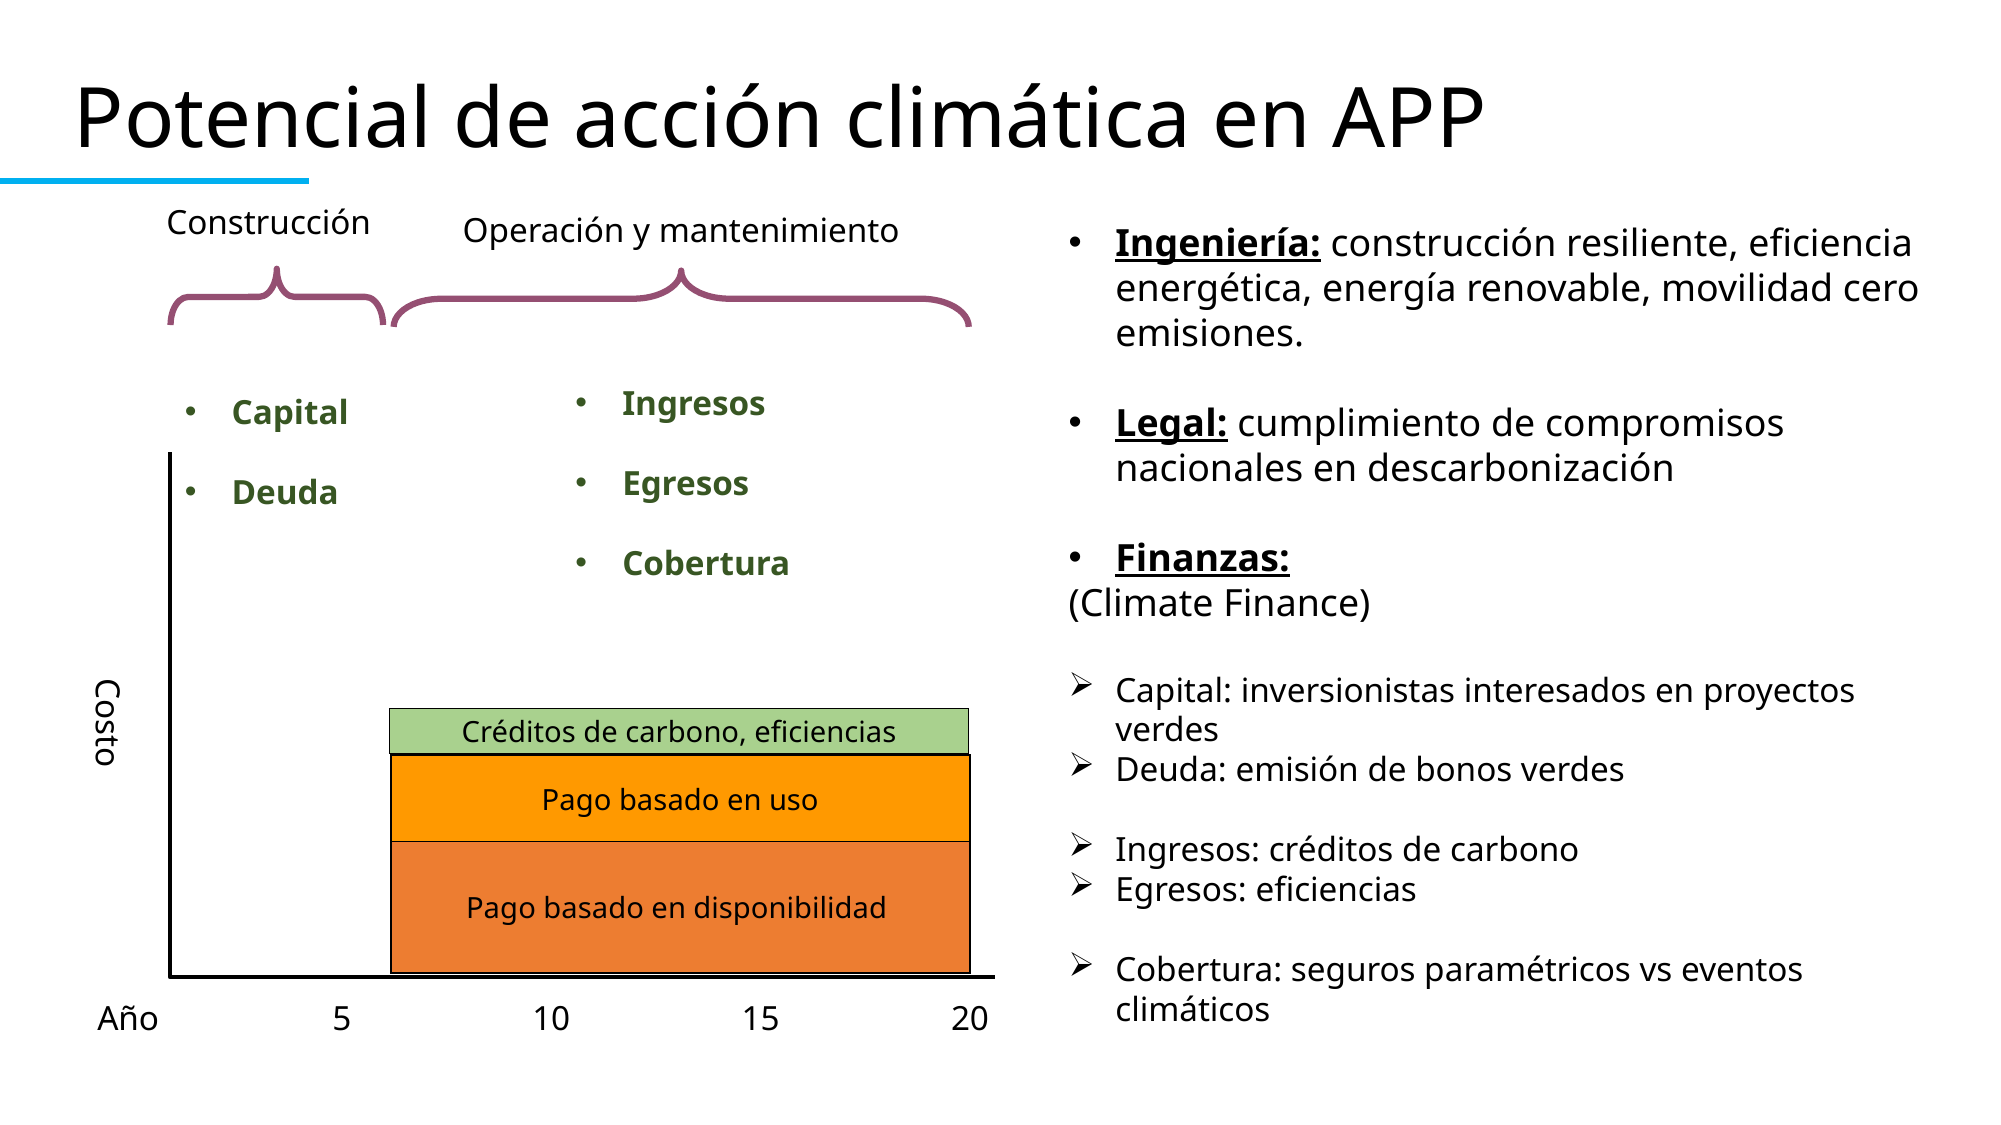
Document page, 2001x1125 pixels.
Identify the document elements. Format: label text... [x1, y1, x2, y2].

text_box Ingeniería: construcción resiliente, eficiencia energética, energía renovable, movilidad cero emisiones. Legal: cumplimiento de compromisos nacionales en descarbonización Finanzas: (Climate Finance) Capital: inversionistas interesados en proyectos verdes Deuda: emisión de bonos verdes Ingresos: créditos de carbono Egresos: eficiencias Cobertura: seguros paramétricos vs eventos climáticos [1053, 211, 1943, 1081]
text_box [0, 181, 1020, 1046]
text_box Potencial de acción climática en APP [59, 56, 1818, 172]
